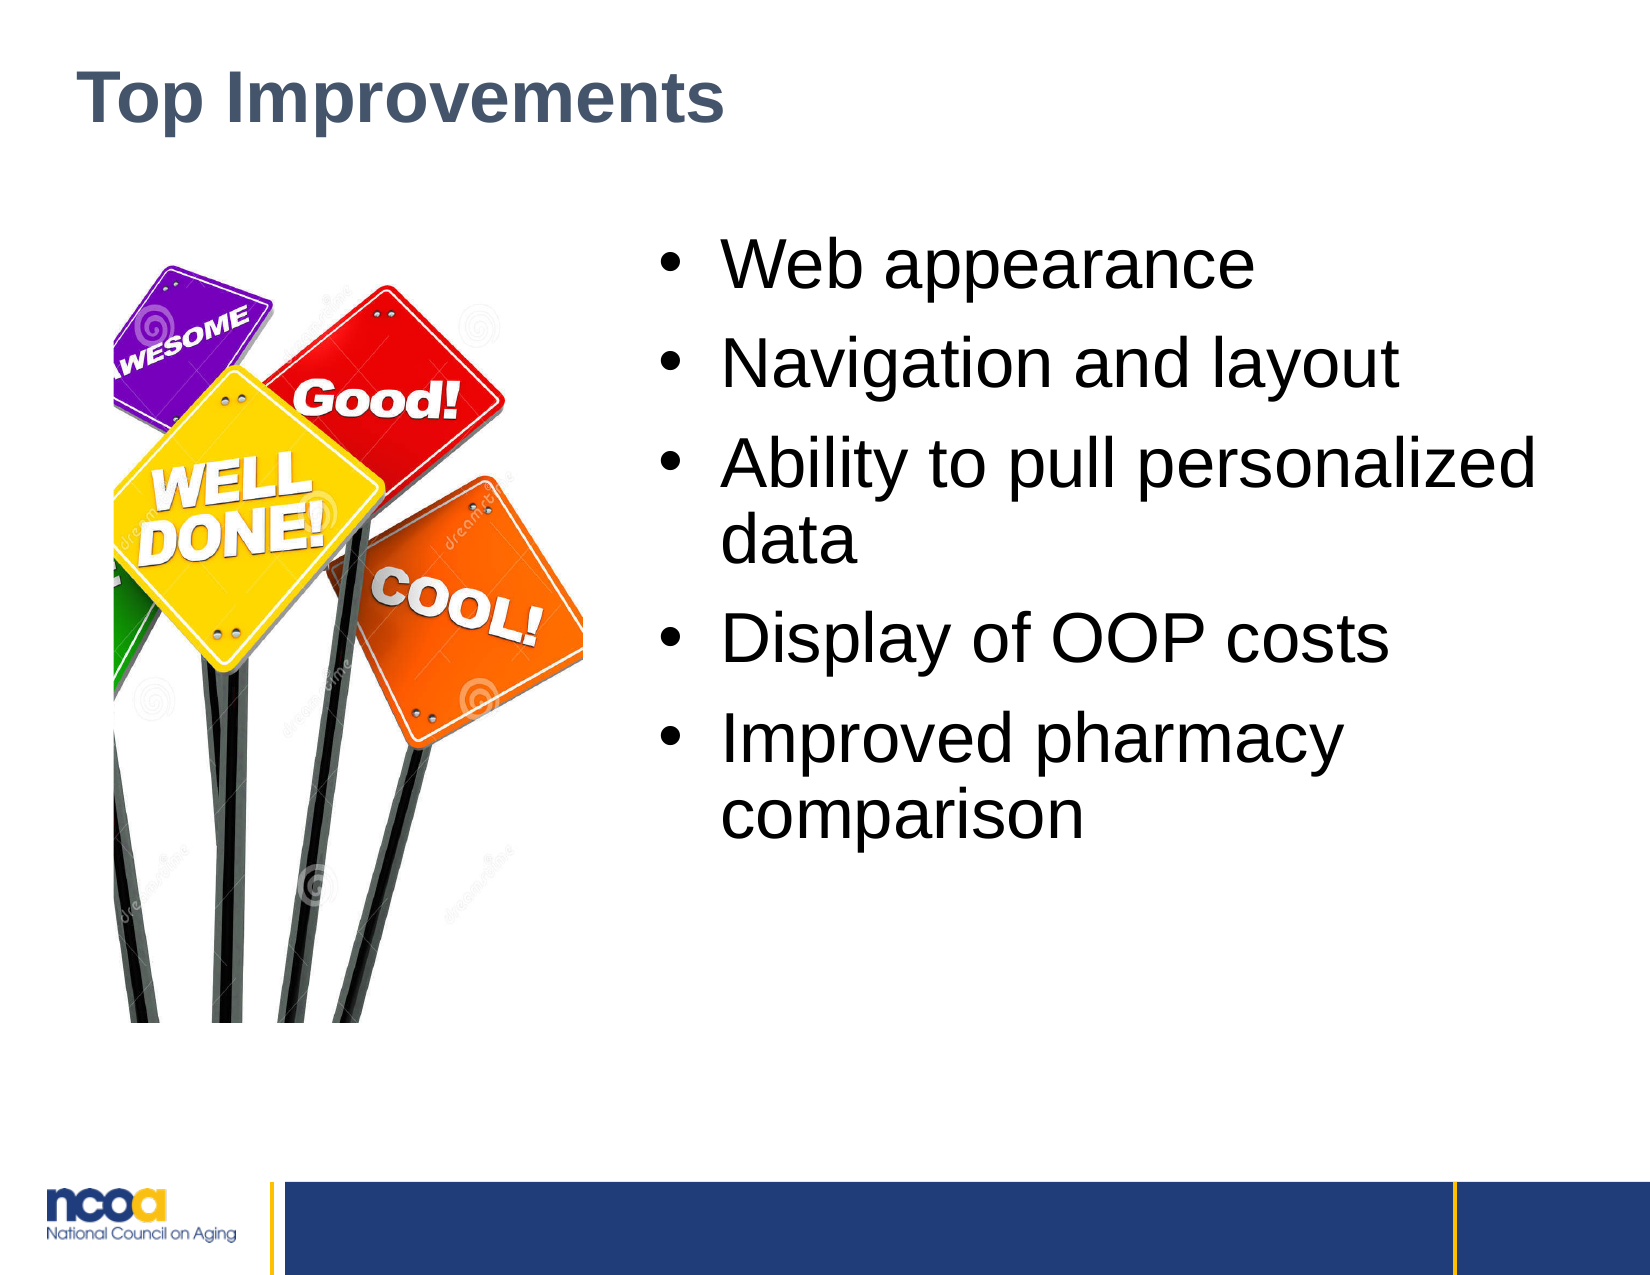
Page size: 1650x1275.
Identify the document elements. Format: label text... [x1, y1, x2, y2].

title Top Improvements [61, 20, 1635, 179]
list Web appearance Navigation and layout Ability to pull personalized data Display of OOP costs Improved pharmacy comparison [643, 219, 1635, 985]
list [113, 219, 583, 1023]
picture [47, 1188, 236, 1243]
